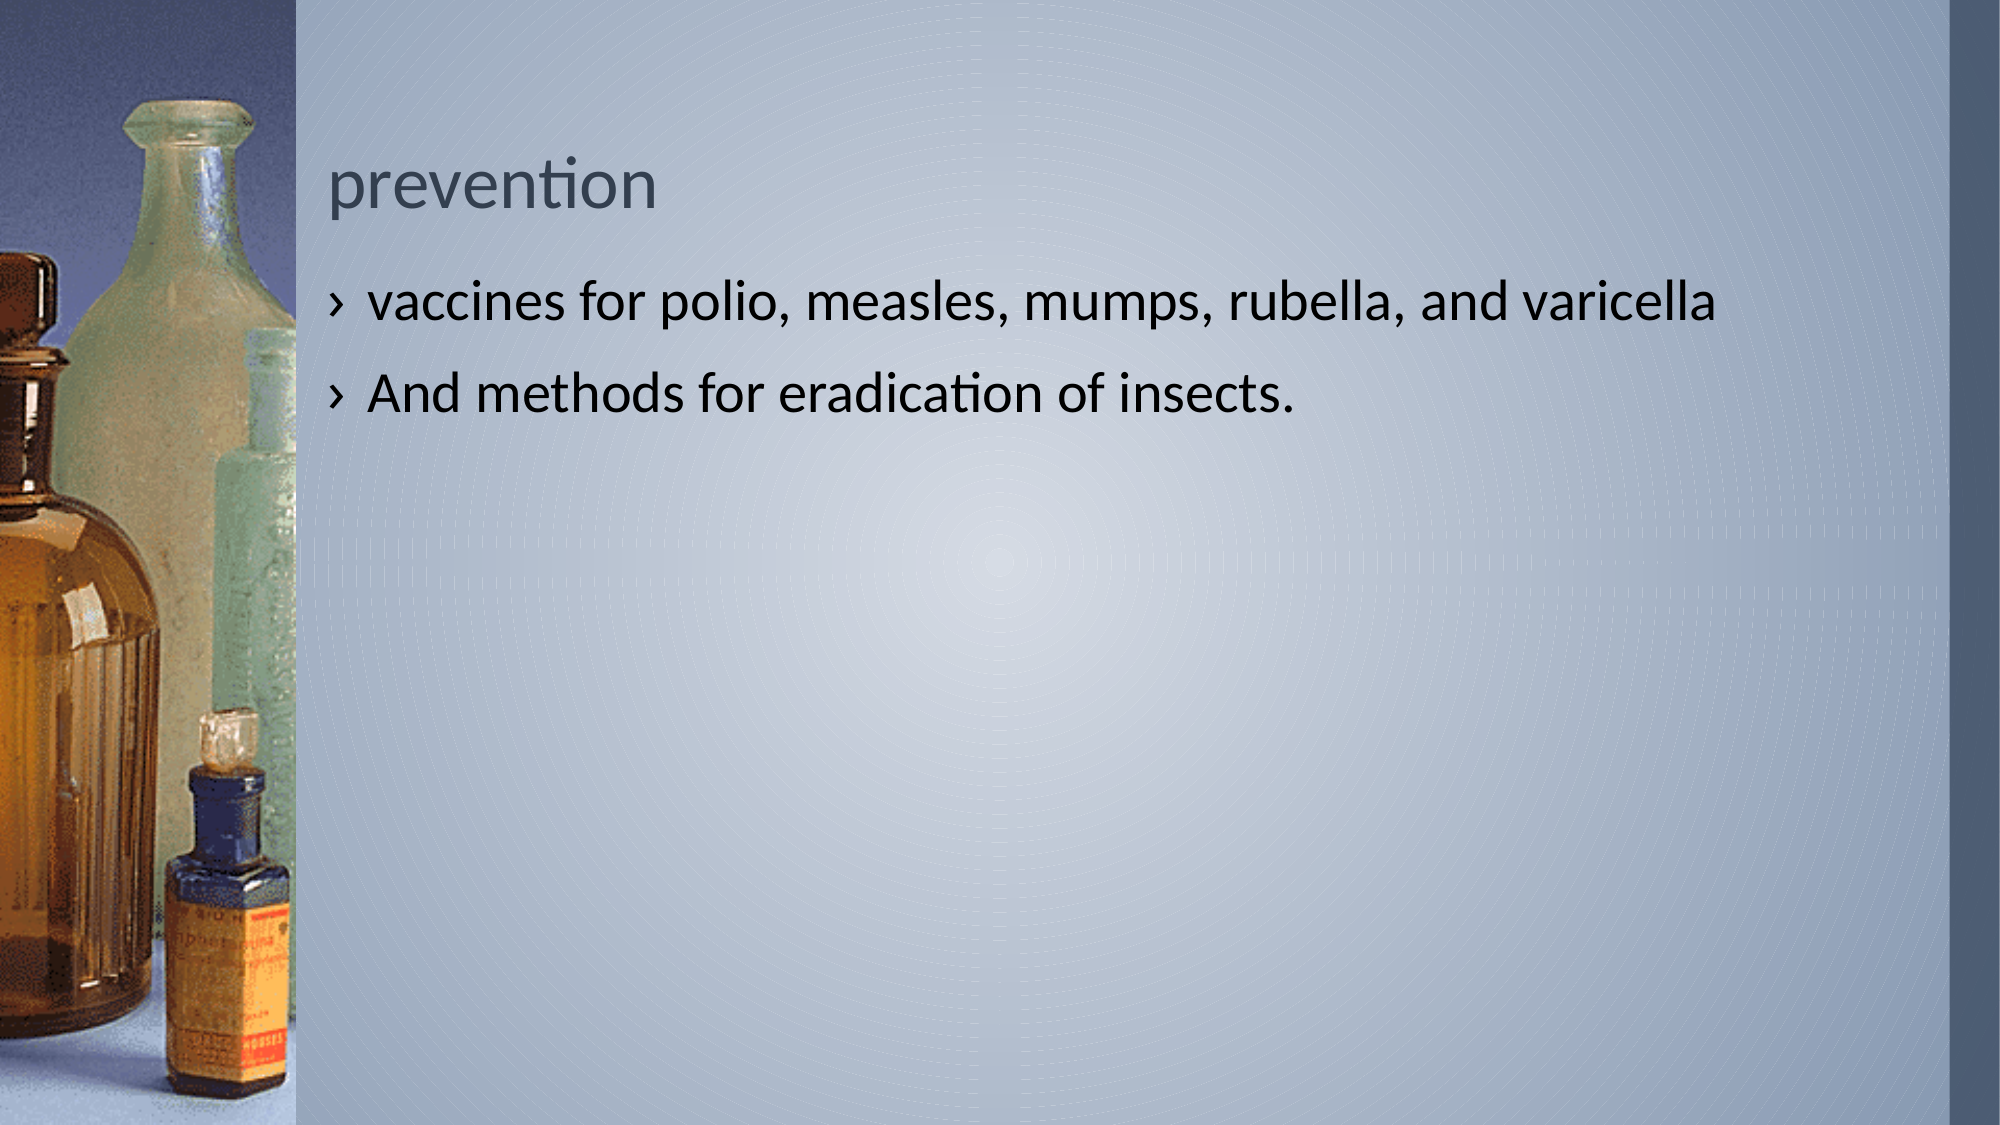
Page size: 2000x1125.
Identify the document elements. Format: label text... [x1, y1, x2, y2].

title prevention [312, 29, 1867, 233]
picture [0, 0, 296, 1125]
list vaccines for polio, measles, mumps, rubella, and varicella And methods for eradication of insects. [312, 262, 1867, 1013]
